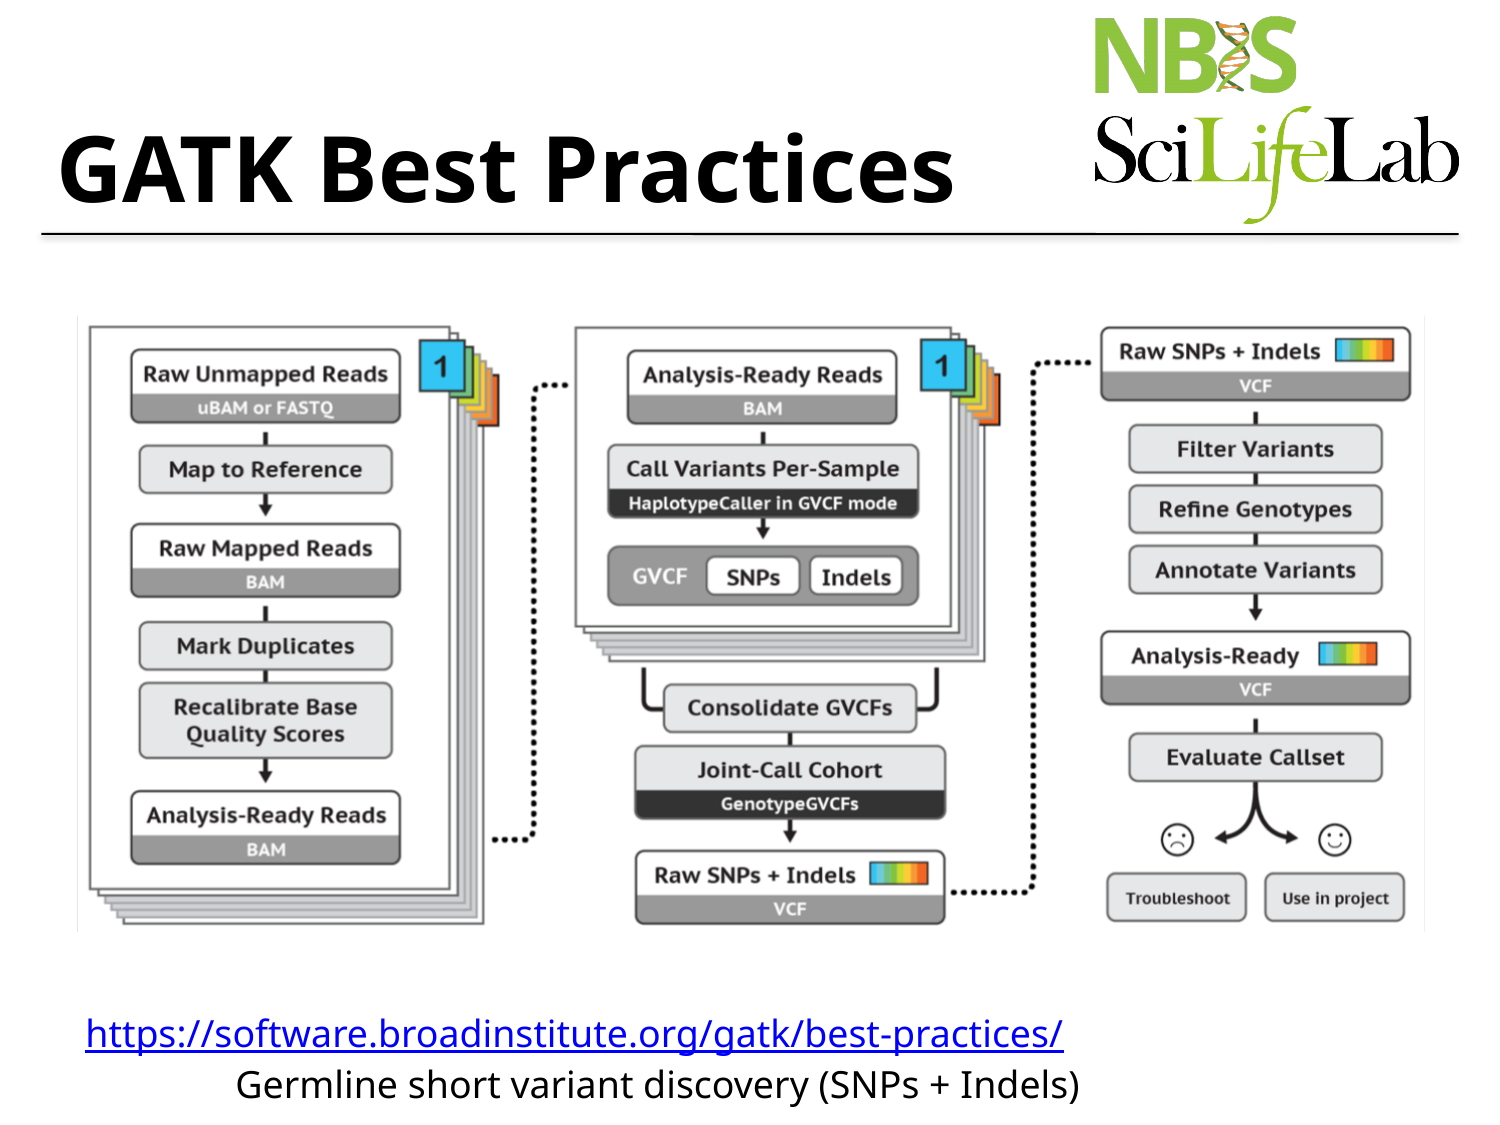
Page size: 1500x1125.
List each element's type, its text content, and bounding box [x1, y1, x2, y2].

text_box https://software.broadinstitute.org/gatk/best-practices/ Germline short variant discovery (SNPs + Indels) [70, 1002, 1488, 1113]
title GATK Best Practices [41, 103, 1066, 226]
picture [0, 313, 1500, 933]
picture [1095, 106, 1459, 224]
